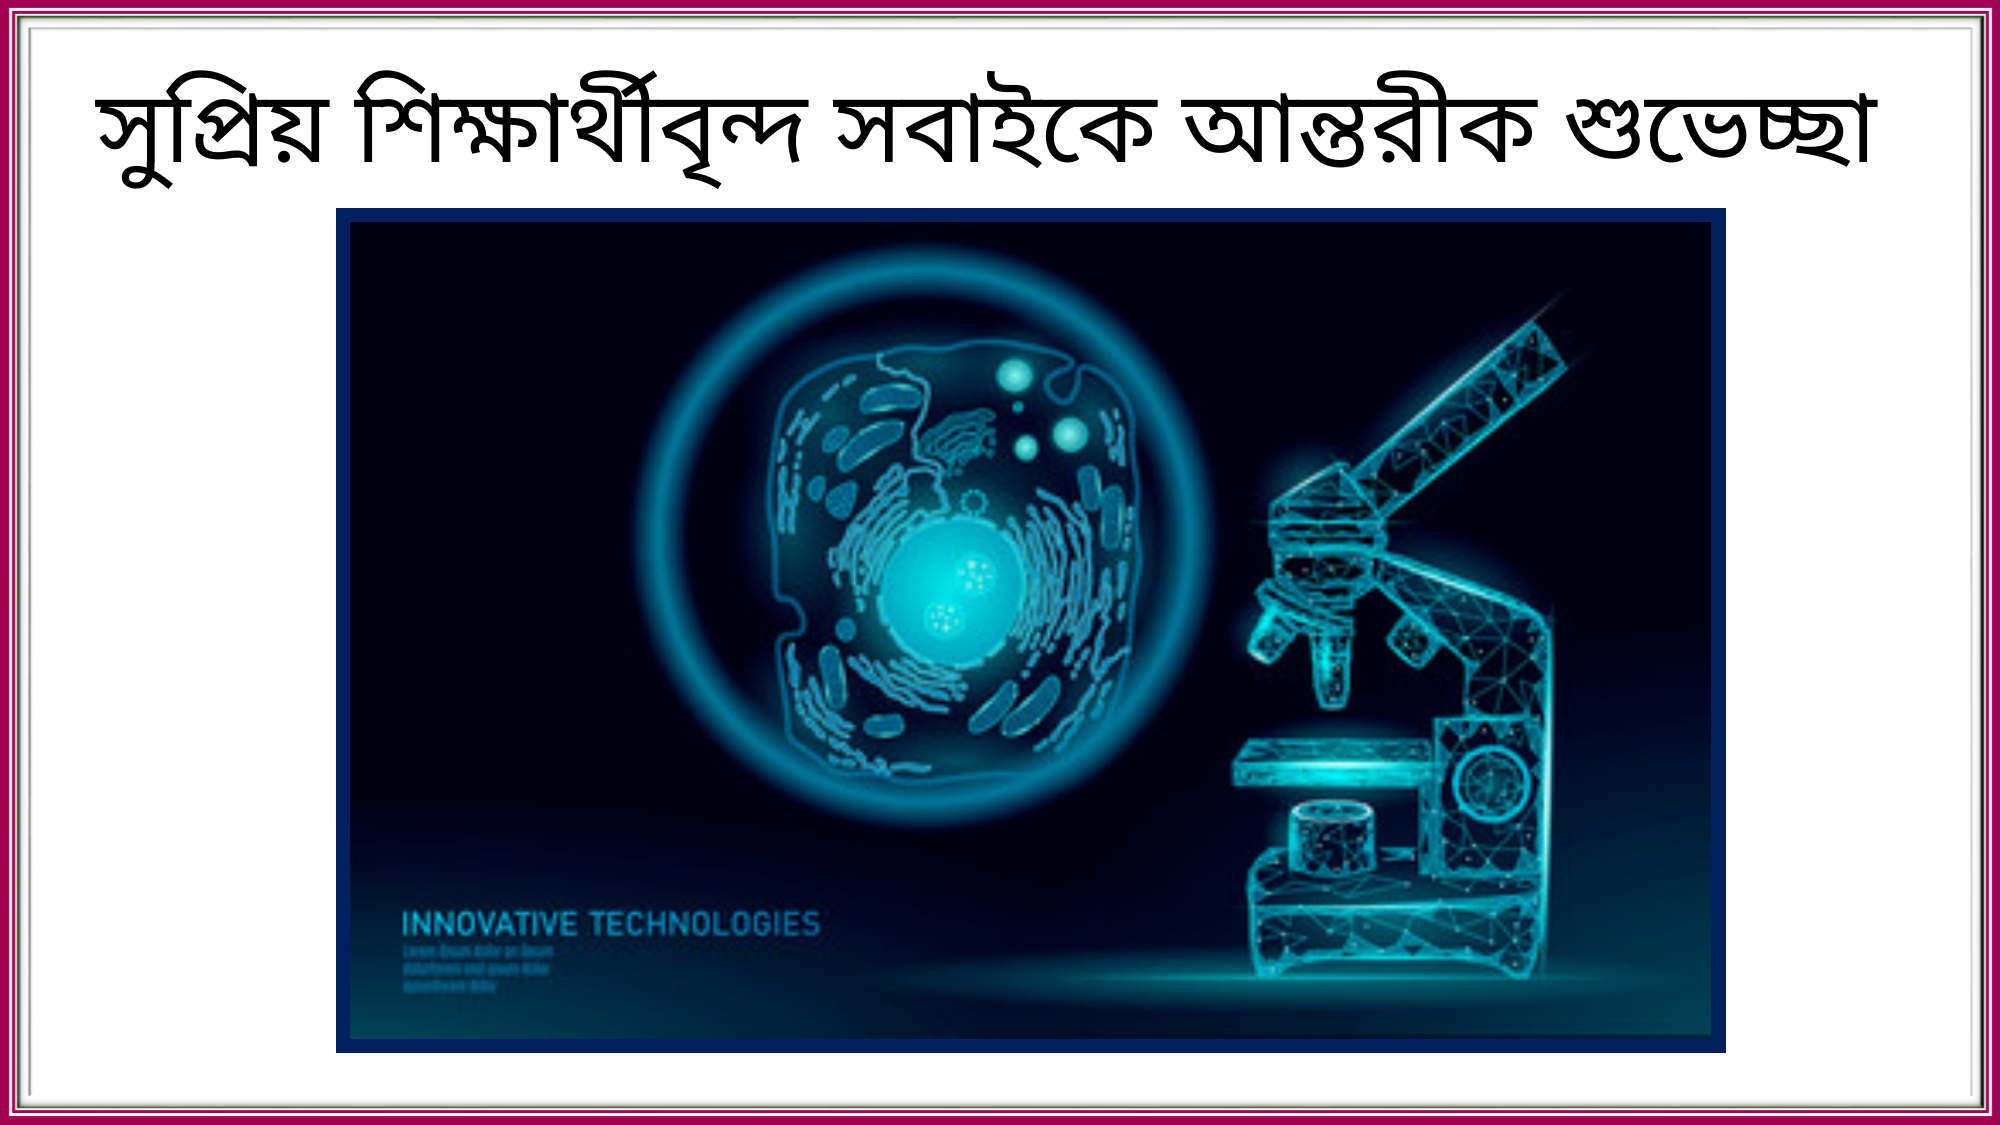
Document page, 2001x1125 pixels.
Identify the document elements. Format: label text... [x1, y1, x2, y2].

picture [0, 0, 2001, 1125]
text_box সুপ্রিয় শিক্ষার্থীবৃন্দ সবাইকে আন্তরীক শুভেচ্ছা [81, 54, 1919, 190]
